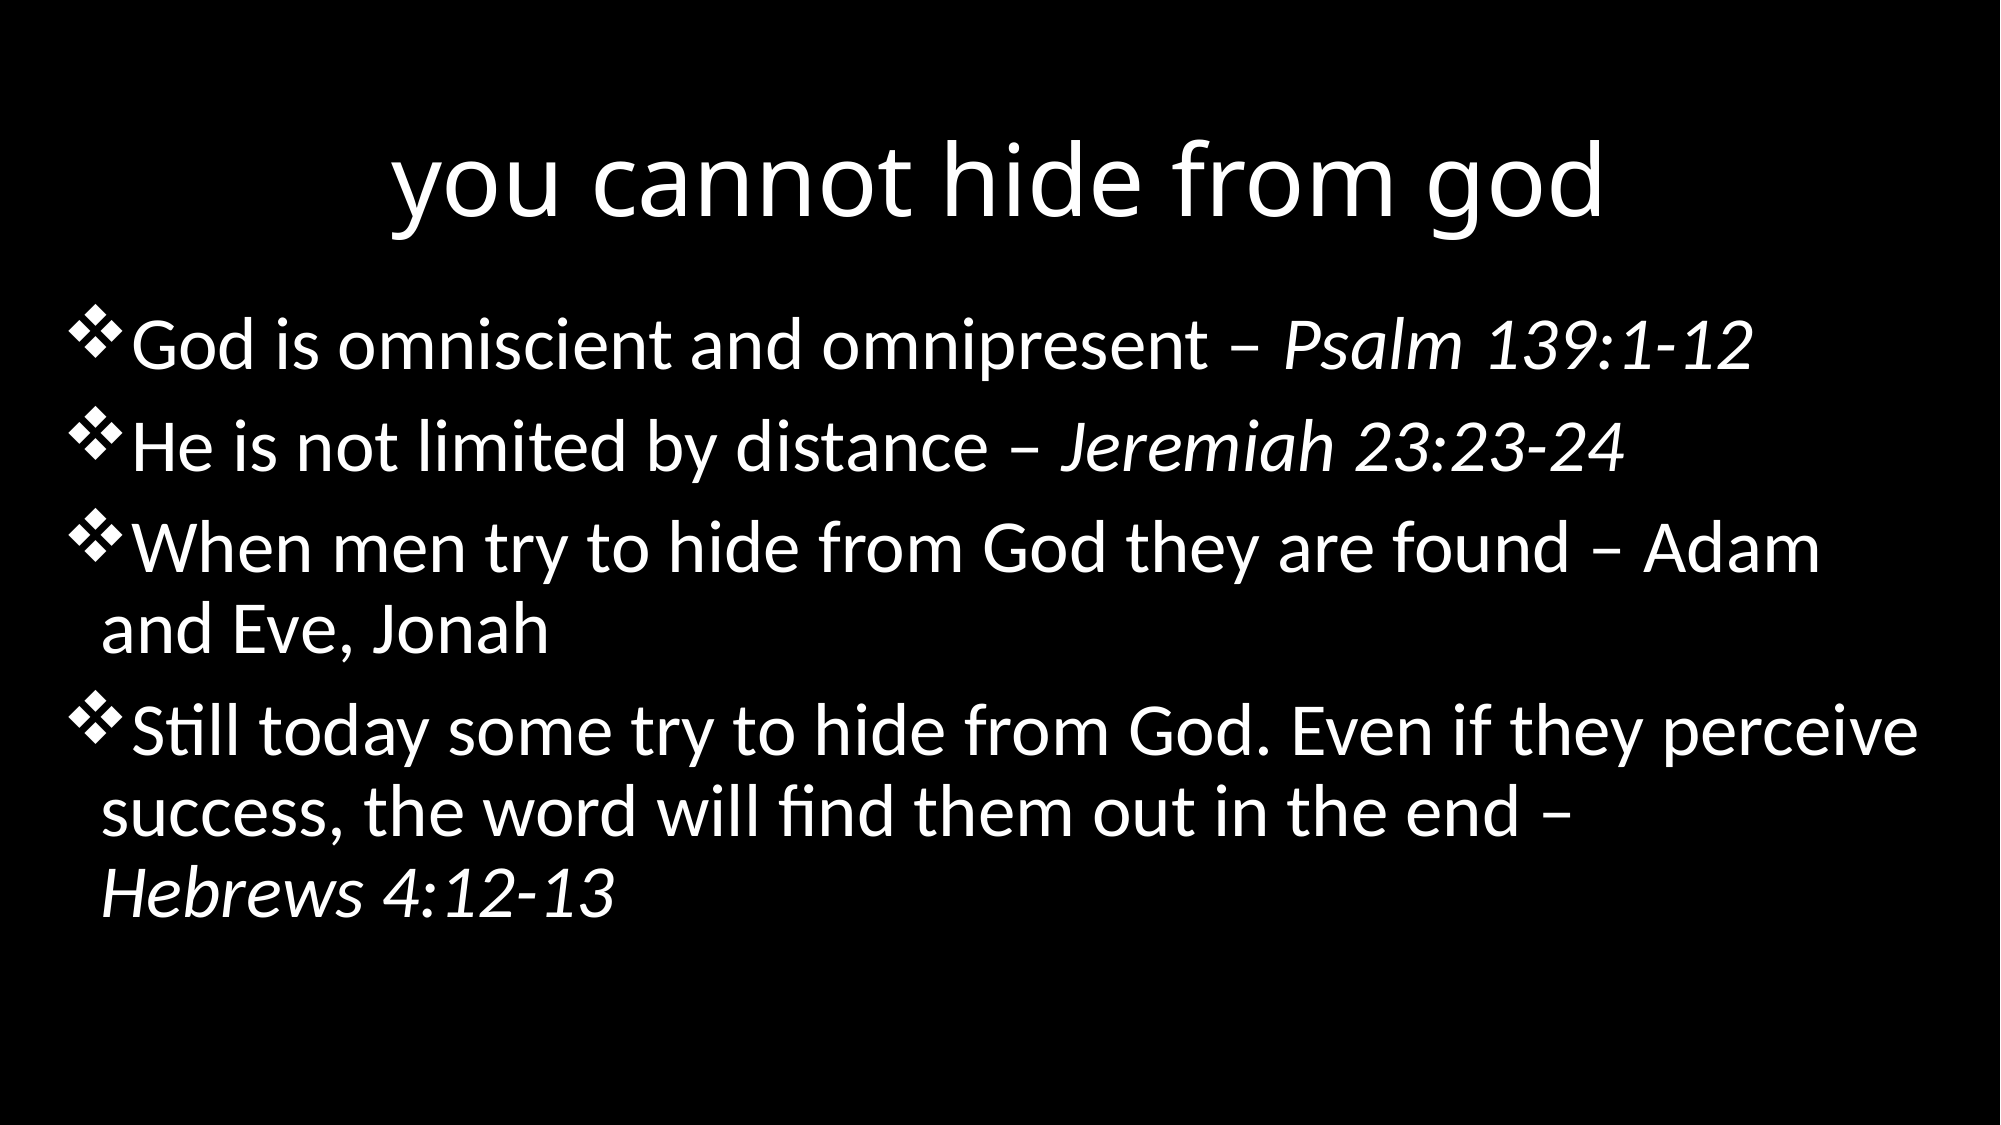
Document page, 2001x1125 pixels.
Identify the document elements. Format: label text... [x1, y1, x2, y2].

title you cannot hide from god [47, 75, 1953, 293]
list God is omniscient and omnipresent – Psalm 139:1-12 He is not limited by distance – Jeremiah 23:23-24 When men try to hide from God they are found – Adam and Eve, Jonah Still today some try to hide from God. Even if they perceive success, the word will find them out in the end – Hebrews 4:12-13 [47, 297, 1953, 1093]
